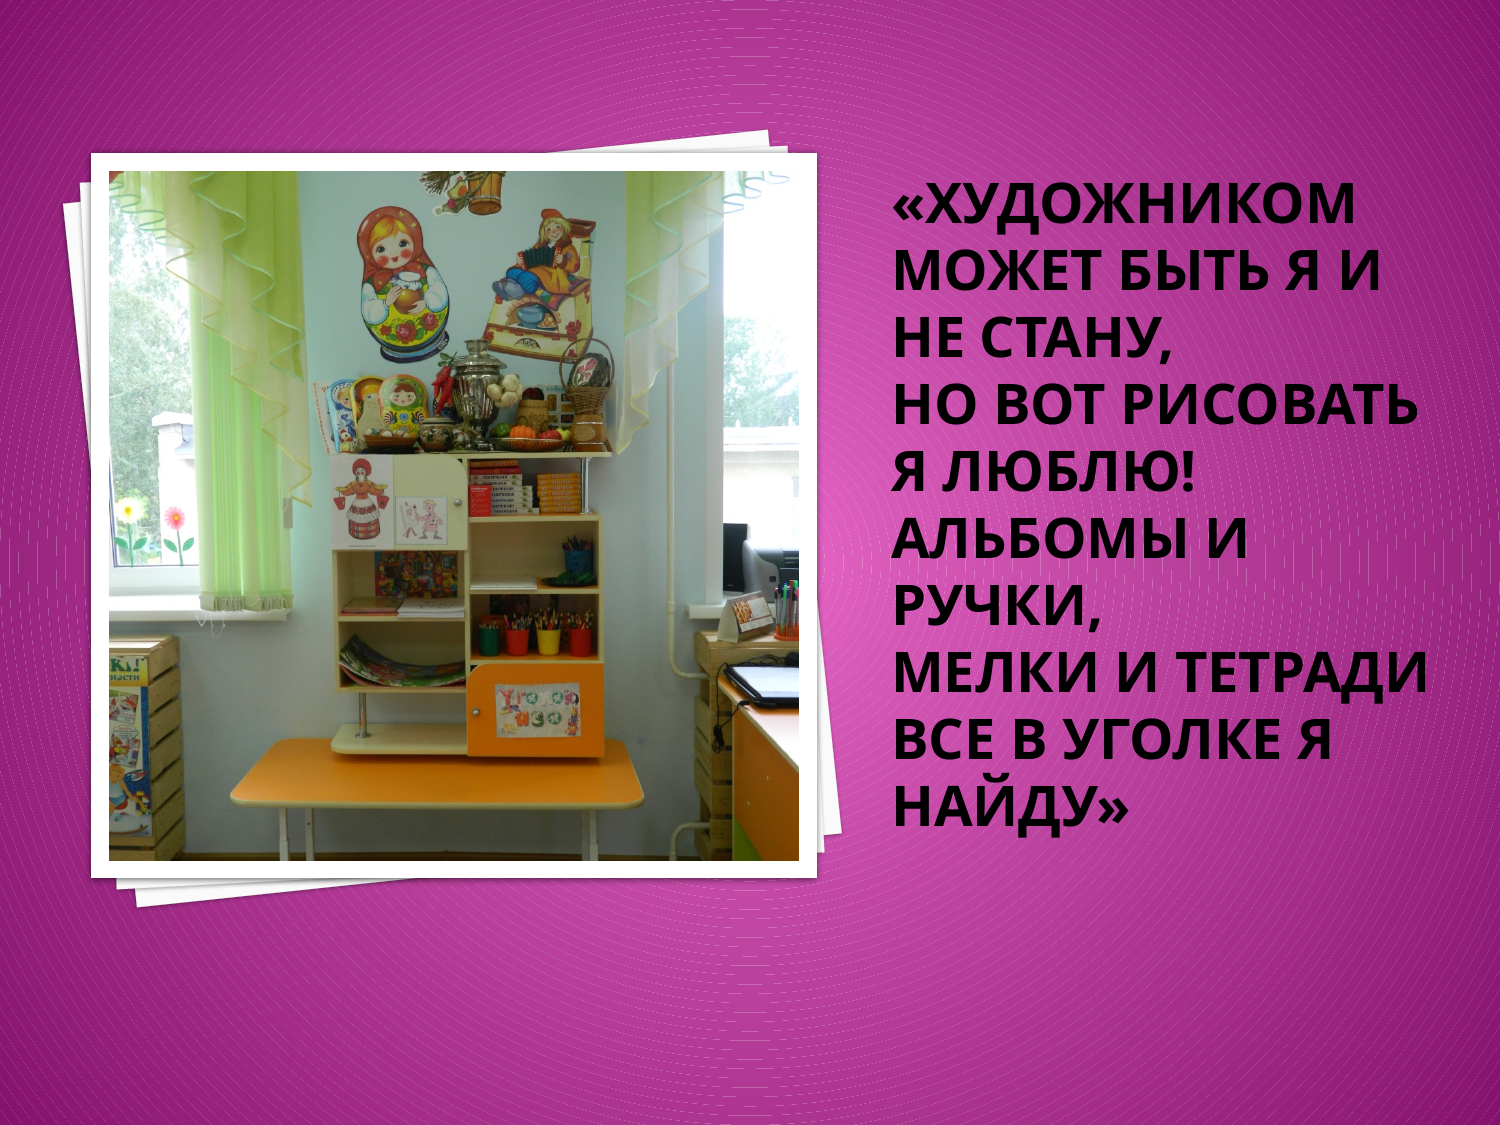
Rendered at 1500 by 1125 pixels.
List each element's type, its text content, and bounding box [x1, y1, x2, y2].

picture [108, 170, 800, 862]
title «Художником может быть я и не стану, но вот рисовать я люблю! Альбомы и ручки, мелки и тетради все в уголке я найду» [884, 125, 1447, 905]
